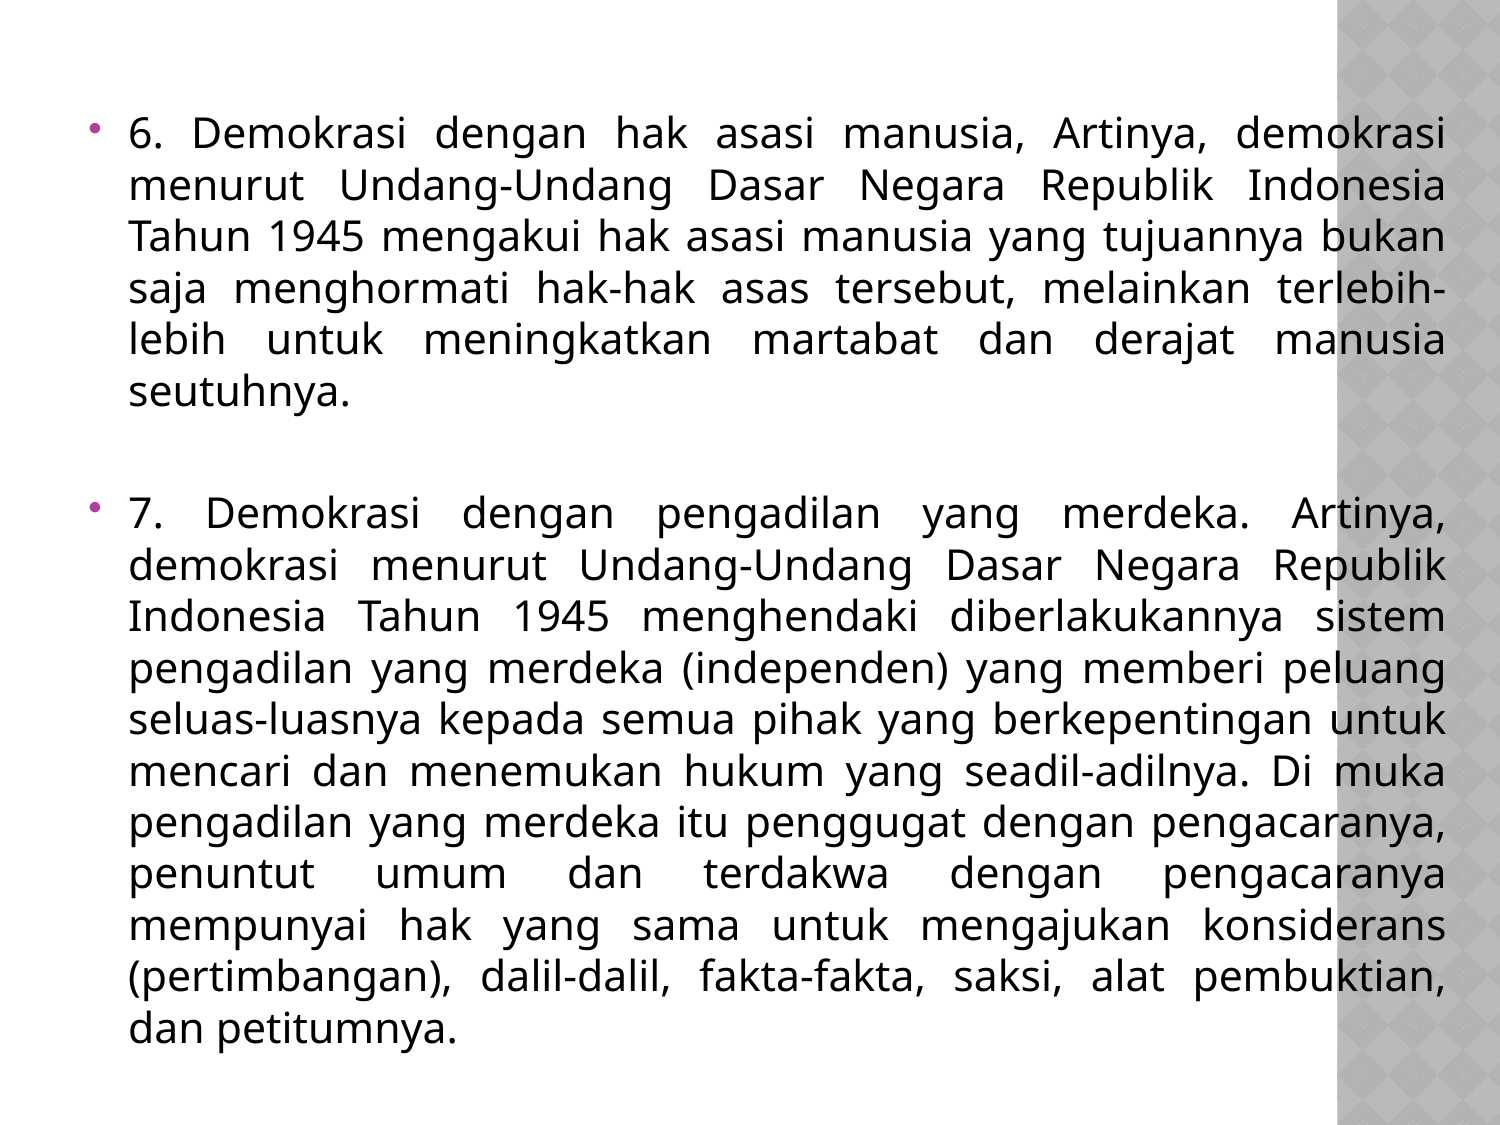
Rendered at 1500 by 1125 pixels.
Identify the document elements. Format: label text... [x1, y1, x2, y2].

list 6. Demokrasi dengan hak asasi manusia, Artinya, demokrasi menurut Undang-Undang Dasar Negara Republik Indonesia Tahun 1945 mengakui hak asasi manusia yang tujuannya bukan saja menghormati hak-hak asas tersebut, melainkan terlebih-lebih untuk meningkatkan martabat dan derajat manusia seutuhnya. 7. Demokrasi dengan pengadilan yang merdeka. Artinya, demokrasi menurut Undang-Undang Dasar Negara Republik Indonesia Tahun 1945 menghendaki diberlakukannya sistem pengadilan yang merdeka (independen) yang memberi peluang seluas-luasnya kepada semua pihak yang berkepentingan untuk mencari dan menemukan hukum yang seadil-adilnya. Di muka pengadilan yang merdeka itu penggugat dengan pengacaranya, penuntut umum dan terdakwa dengan pengacaranya mempunyai hak yang sama untuk mengajukan konsiderans (pertimbangan), dalil-dalil, fakta-fakta, saksi, alat pembuktian, dan petitumnya. [75, 37, 1463, 1063]
